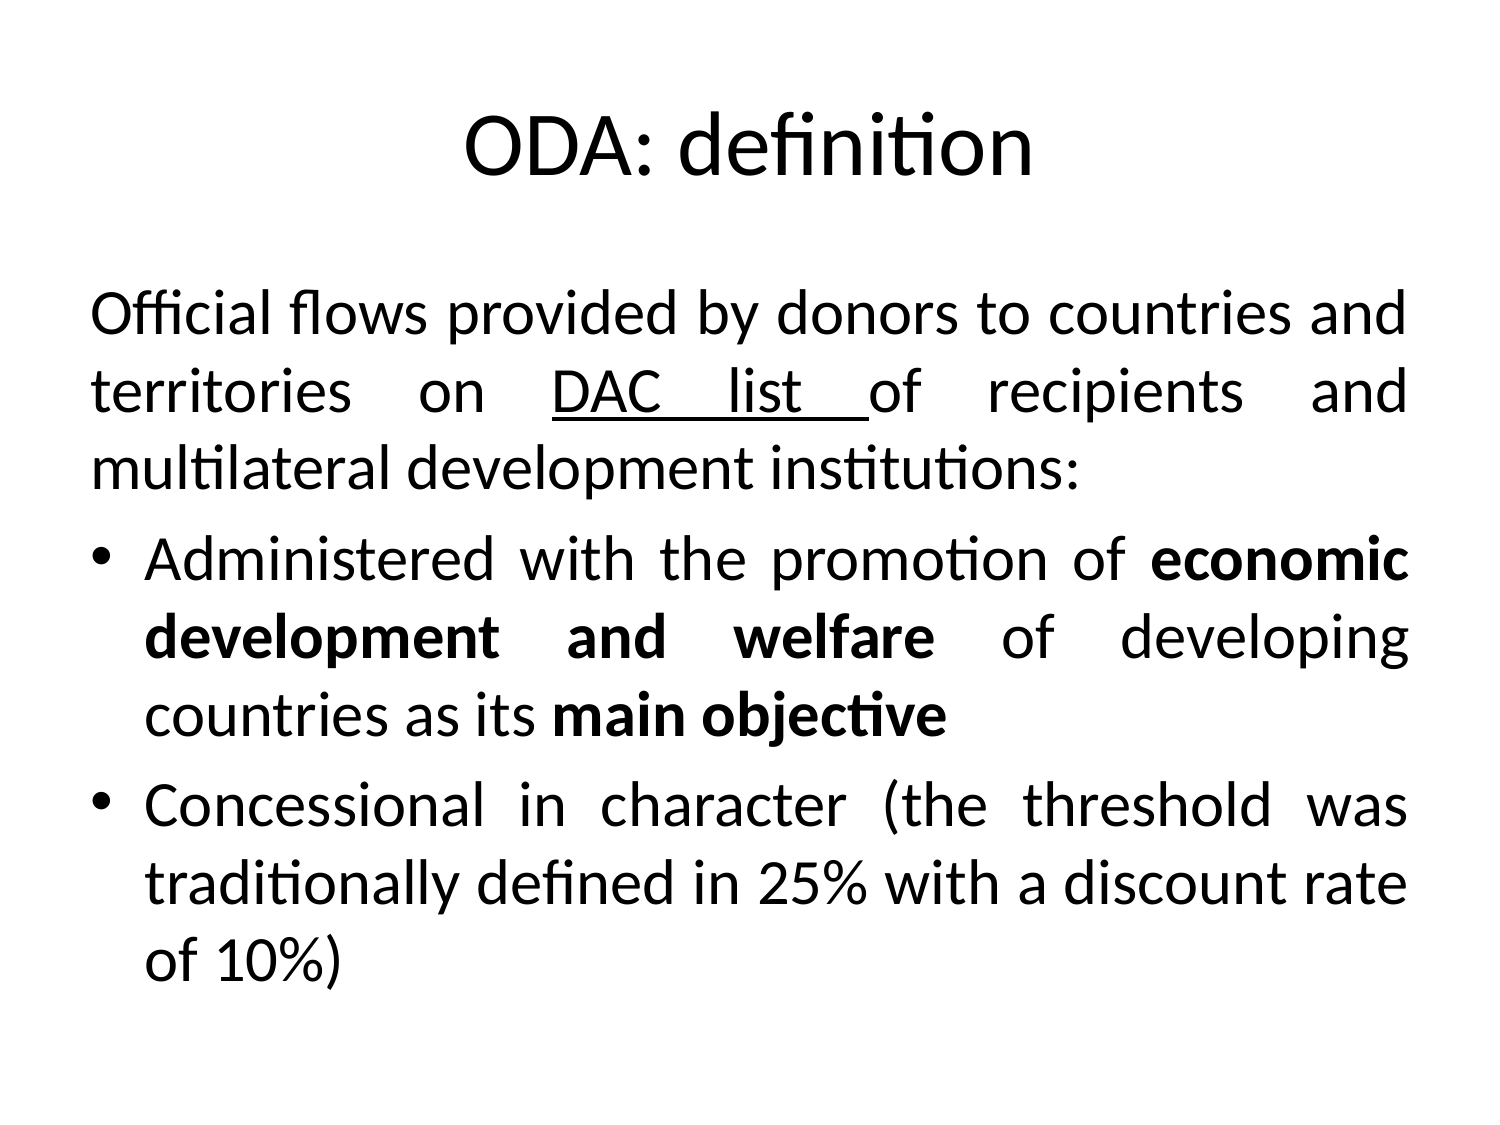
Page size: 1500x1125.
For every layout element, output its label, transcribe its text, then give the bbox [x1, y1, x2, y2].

list Official flows provided by donors to countries and territories on DAC list of recipients and multilateral development institutions: Administered with the promotion of economic development and welfare of developing countries as its main objective Concessional in character (the threshold was traditionally defined in 25% with a discount rate of 10%) [75, 262, 1425, 1005]
title ODA: definition [75, 45, 1425, 233]
